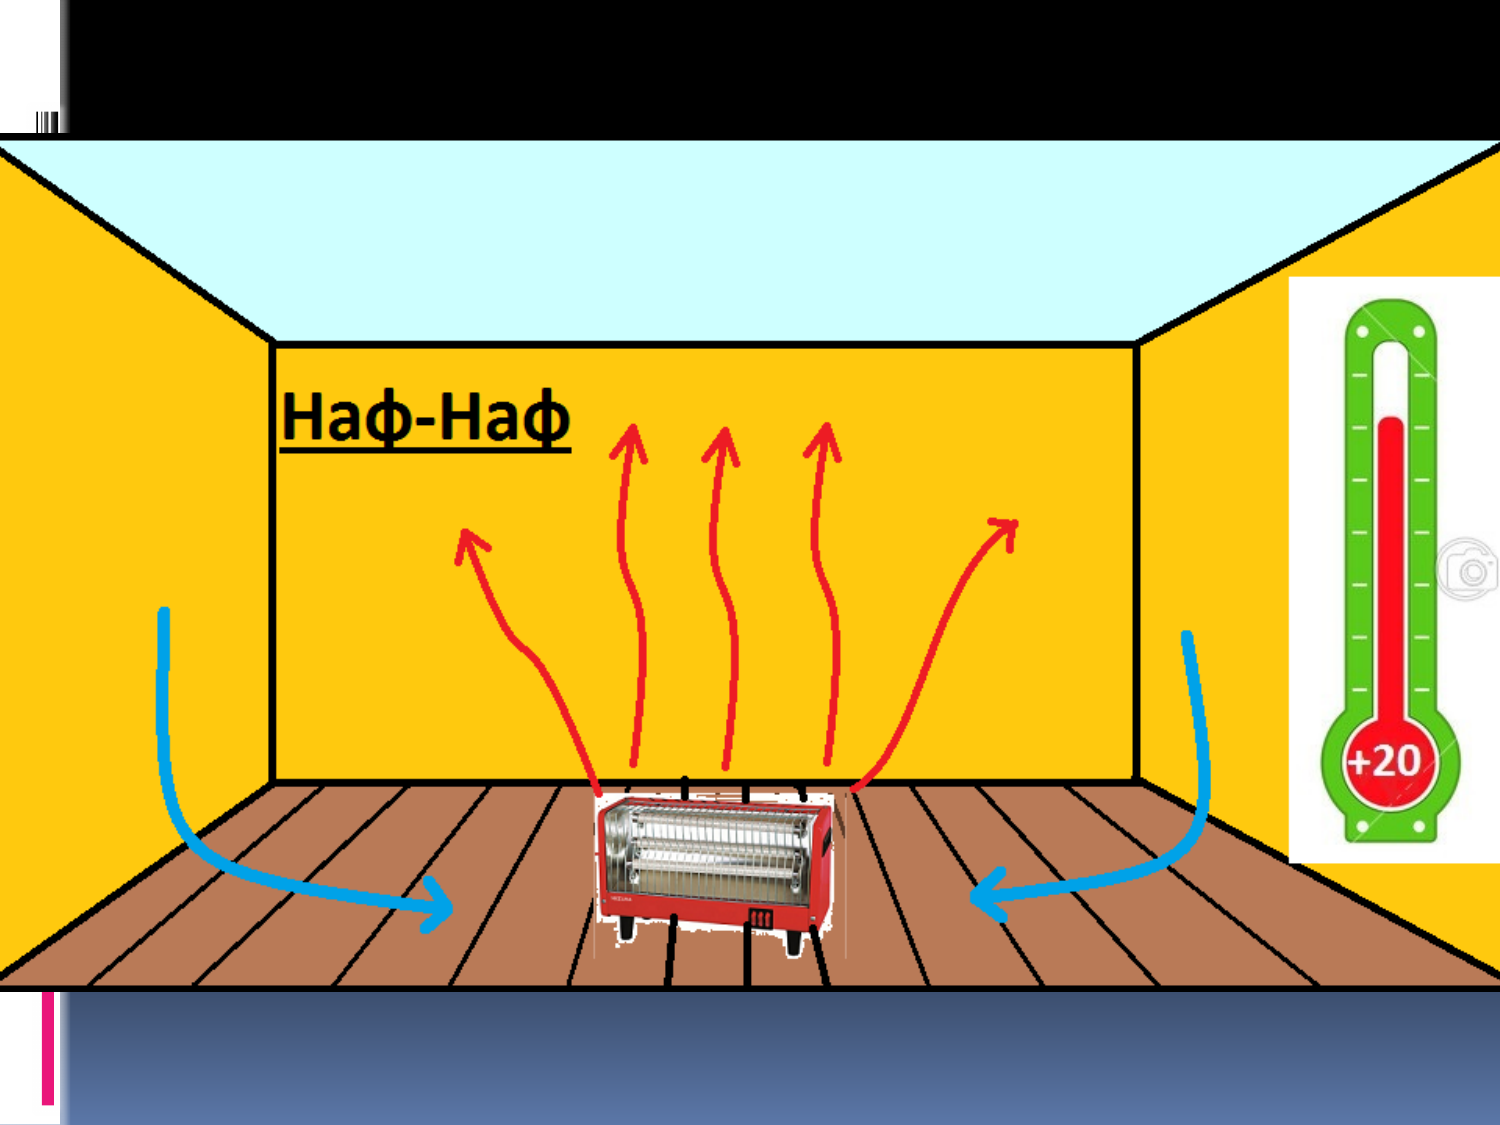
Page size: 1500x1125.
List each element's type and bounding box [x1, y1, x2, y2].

picture [0, 133, 1500, 992]
